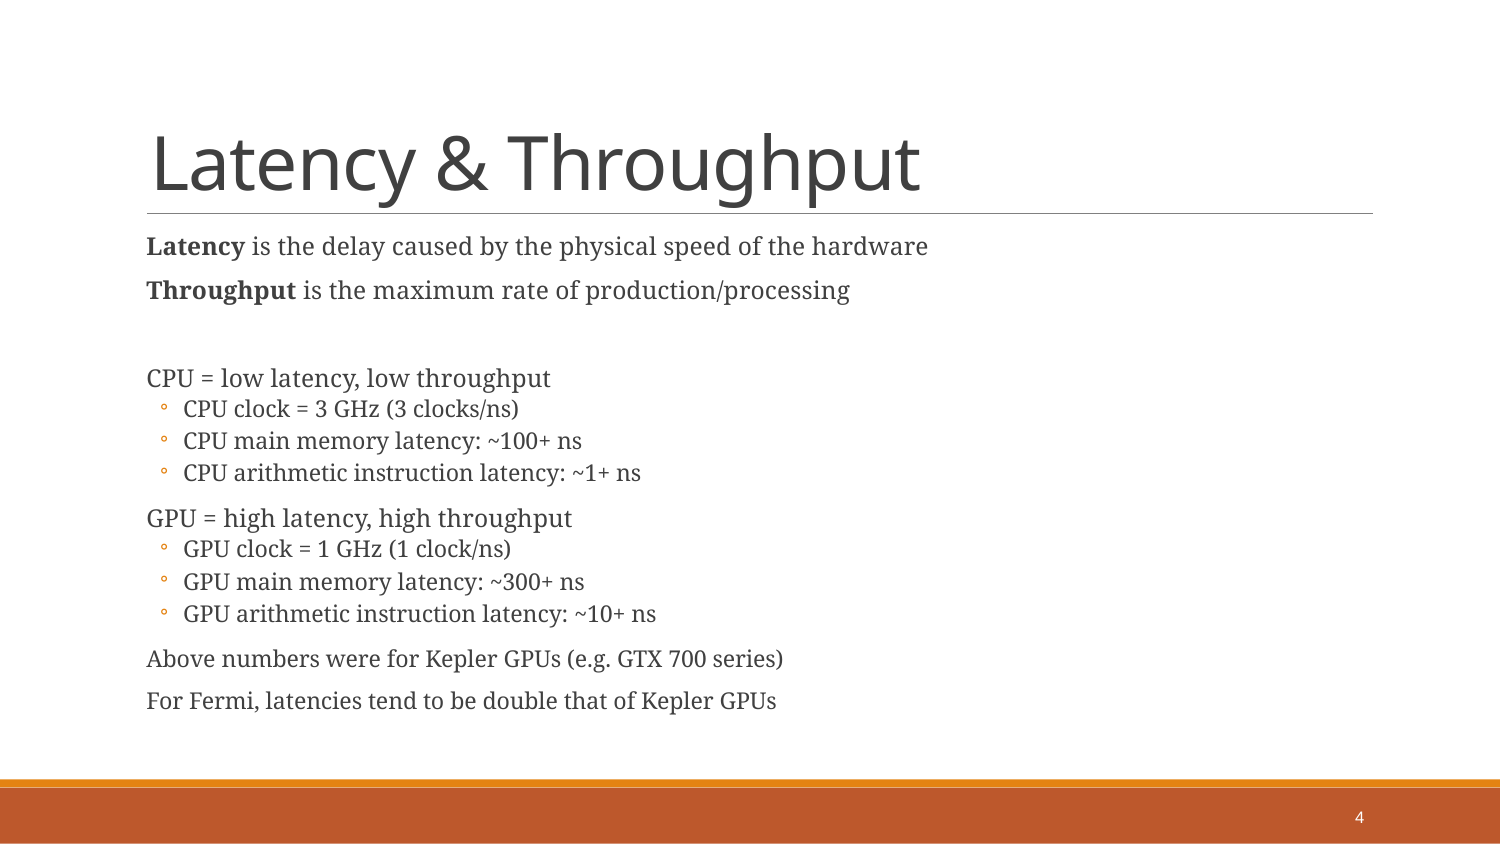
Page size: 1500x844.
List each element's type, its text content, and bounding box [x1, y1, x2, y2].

title Latency & Throughput [135, 35, 1373, 214]
list Latency is the delay caused by the physical speed of the hardware Throughput is the maximum rate of production/processing CPU = low latency, low throughput CPU clock = 3 GHz (3 clocks/ns) CPU main memory latency: ~100+ ns CPU arithmetic instruction latency: ~1+ ns GPU = high latency, high throughput GPU clock = 1 GHz (1 clock/ns) GPU main memory latency: ~300+ ns GPU arithmetic instruction latency: ~10+ ns Above numbers were for Kepler GPUs (e.g. GTX 700 series) For Fermi, latencies tend to be double that of Kepler GPUs [135, 227, 1373, 723]
slide_number 4 [1218, 794, 1380, 840]
